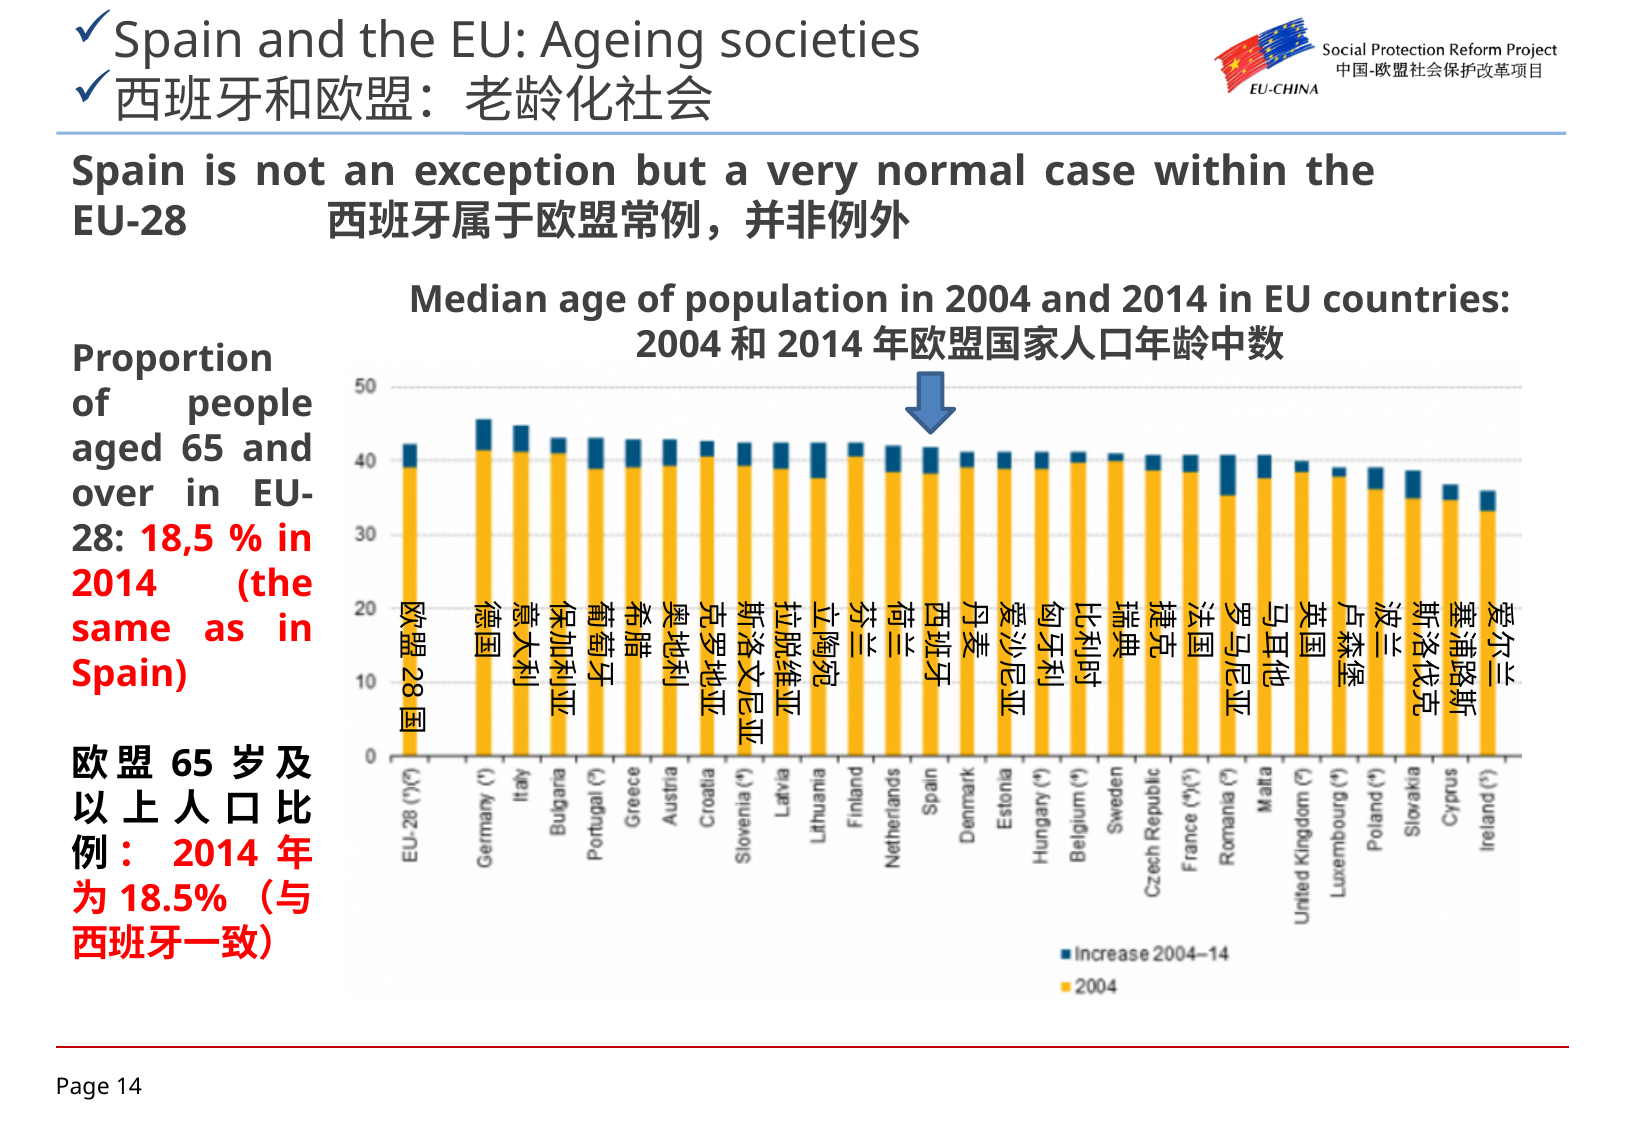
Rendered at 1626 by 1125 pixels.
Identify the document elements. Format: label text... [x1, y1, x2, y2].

text_box Proportion of people aged 65 and over in EU-28: 18,5 % in 2014 (the same as in Spain) 欧盟65岁及以上人口比例：2014年为18.5%（与西班牙一致） [56, 326, 329, 971]
text_box Median age of population in 2004 and 2014 in EU countries: 2004和2014年欧盟国家人口年龄中数 [339, 267, 1581, 373]
text_box Spain and the EU: Ageing societies 西班牙和欧盟：老龄化社会 [56, 0, 1226, 135]
picture [344, 361, 1522, 1000]
text_box Spain is not an exception but a very normal case within the EU-28 西班牙属于欧盟常例，并非例外 [56, 136, 1392, 251]
picture [1226, 10, 1567, 99]
